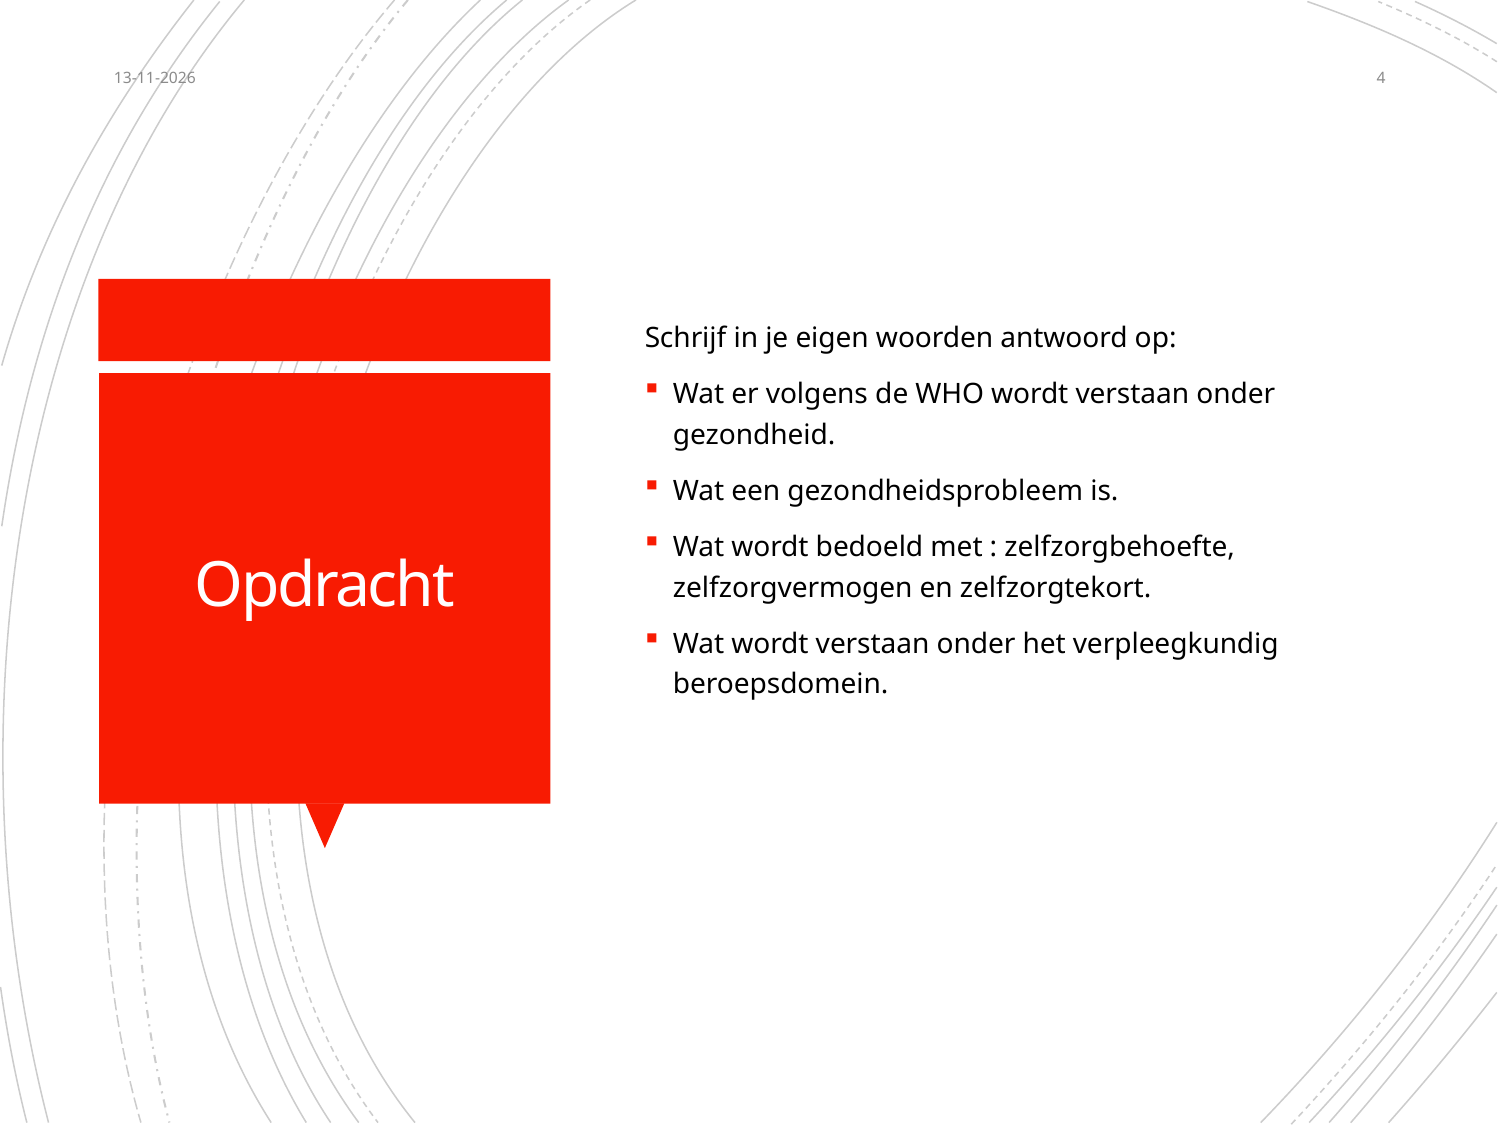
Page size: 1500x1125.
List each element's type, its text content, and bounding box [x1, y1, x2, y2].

title Opdracht [109, 385, 540, 789]
slide_number 4 [1288, 52, 1401, 105]
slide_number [98, 52, 549, 105]
footer [98, 1021, 1402, 1074]
list Schrijf in je eigen woorden antwoord op: Wat er volgens de WHO wordt verstaan onder gezondheid. Wat een gezondheidsprobleem is. Wat wordt bedoeld met : zelfzorgbehoefte, zelfzorgvermogen en zelfzorgtekort. Wat wordt verstaan onder het verpleegkundig beroepsdomein. [629, 131, 1403, 993]
